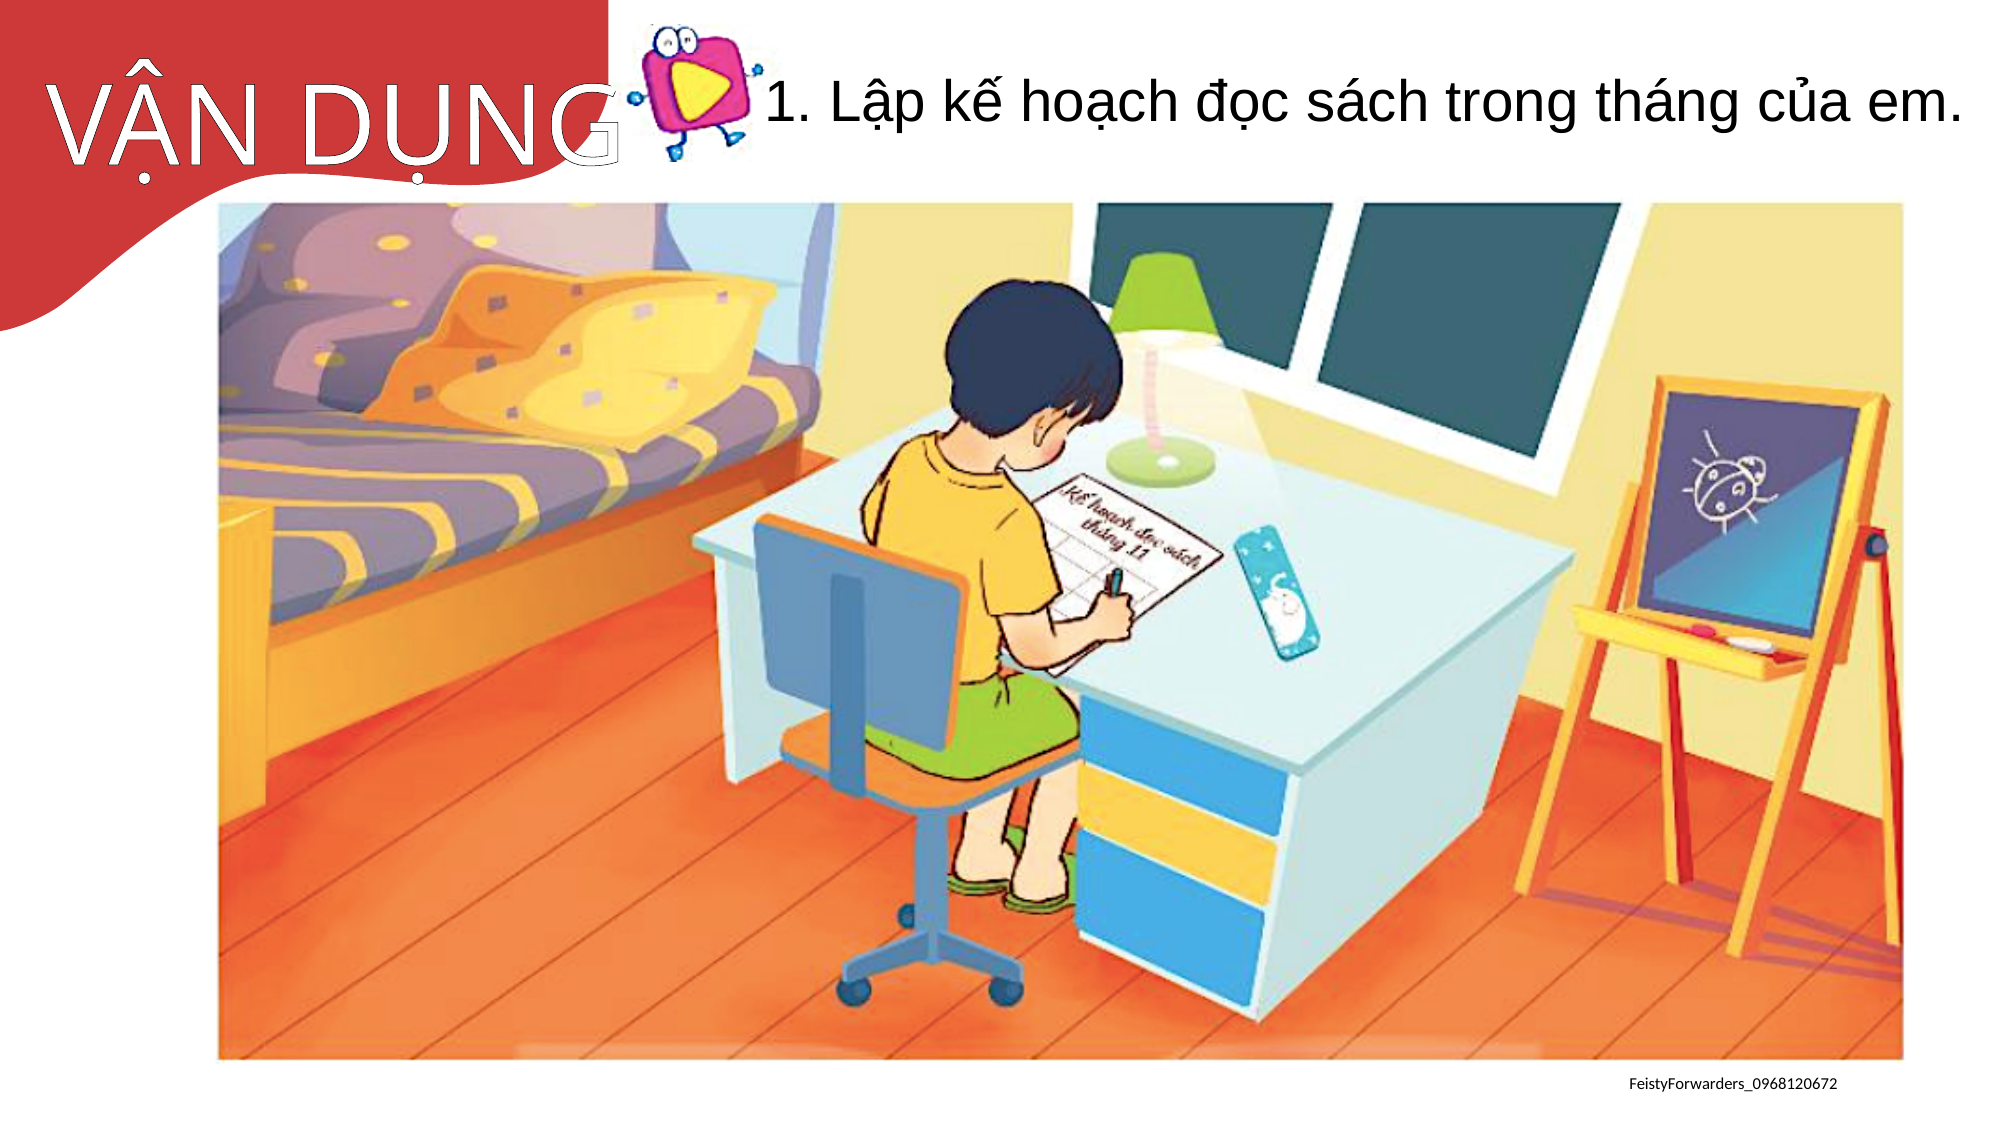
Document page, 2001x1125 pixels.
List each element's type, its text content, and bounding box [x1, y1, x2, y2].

picture [212, 196, 1906, 1065]
text_box 1. Lập kế hoạch đọc sách trong tháng của em. [749, 21, 1990, 141]
picture [610, 24, 787, 162]
